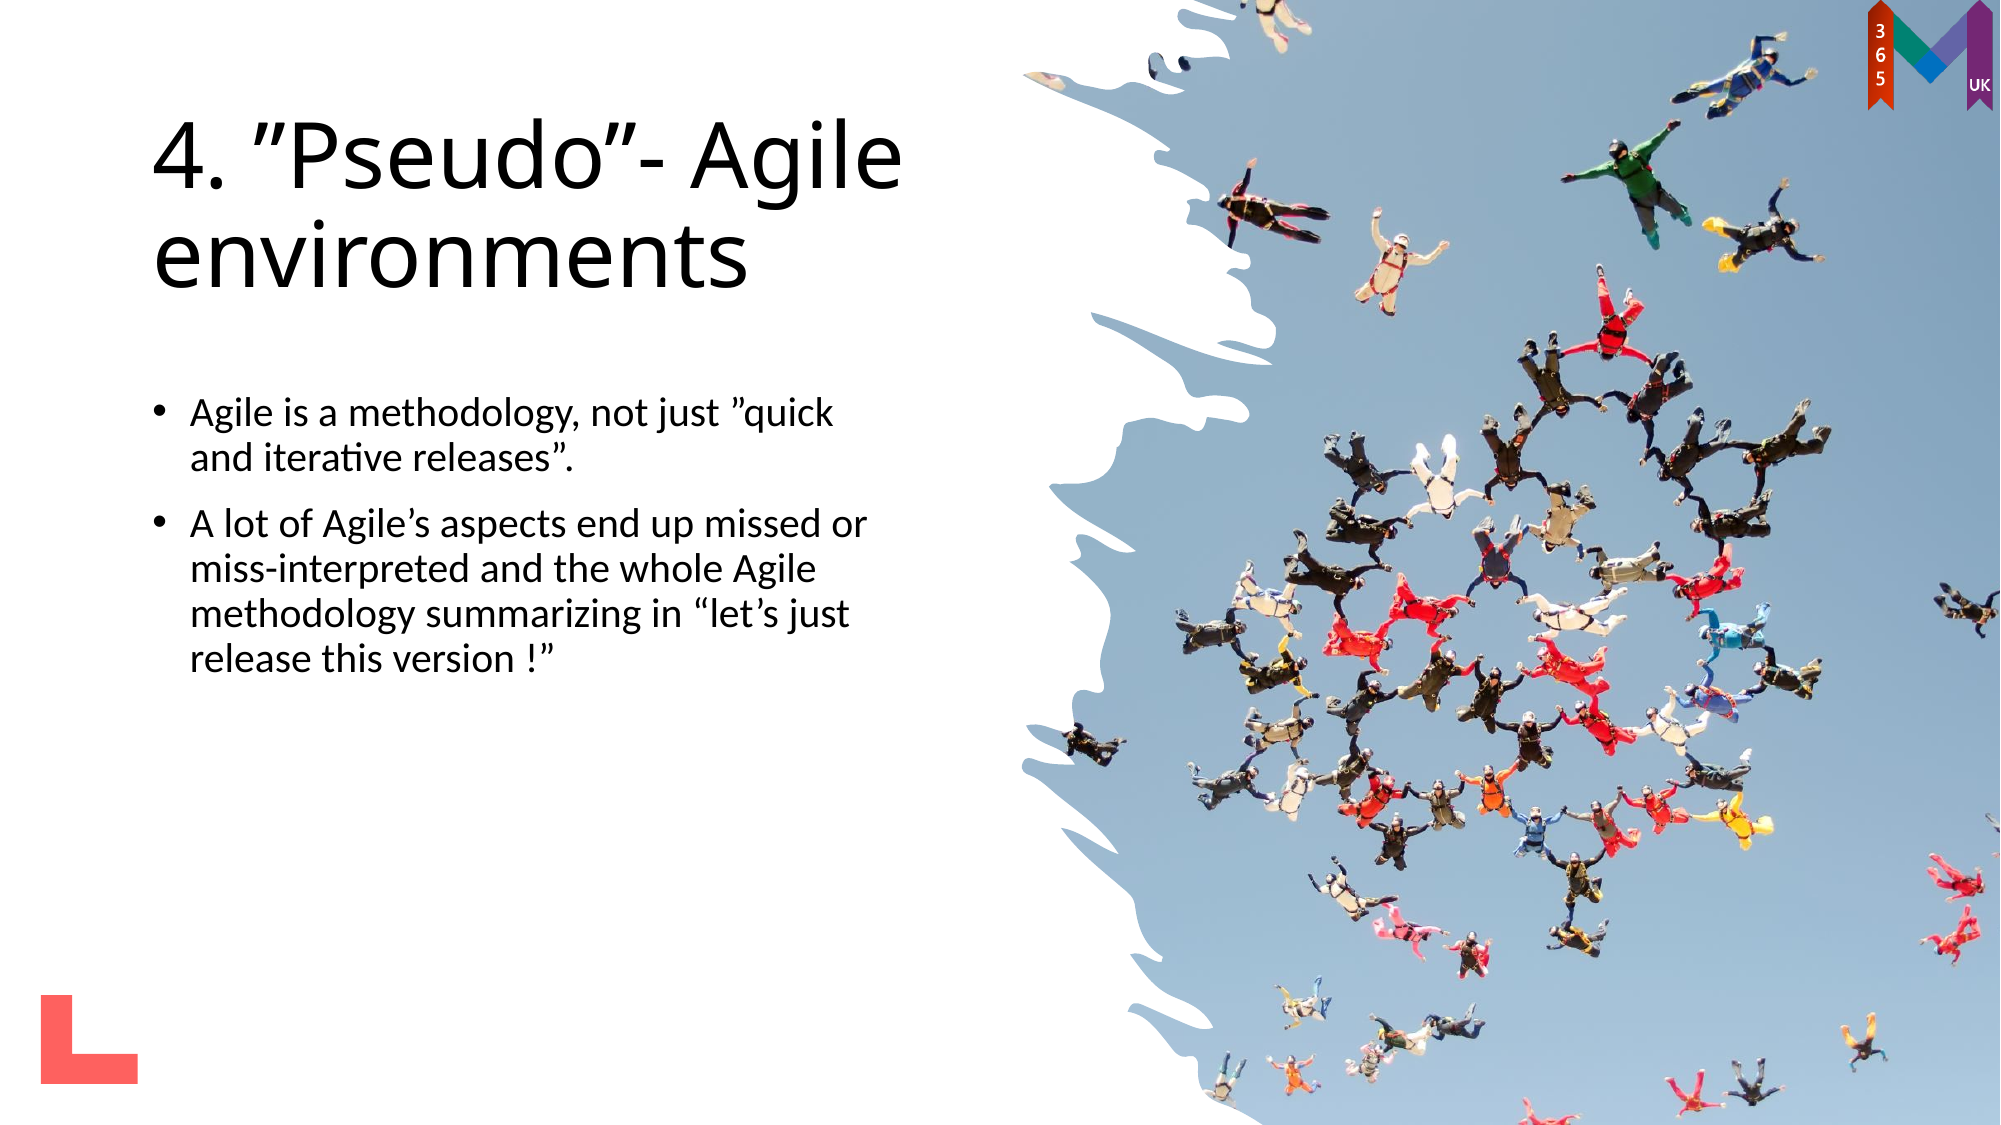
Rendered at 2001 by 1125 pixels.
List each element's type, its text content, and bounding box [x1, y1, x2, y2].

title 4. ”Pseudo”- Agile environments [137, 59, 999, 357]
picture [1021, 0, 2000, 1125]
list Agile is a methodology, not just ”quick and iterative releases”. A lot of Agile’s aspects end up missed or miss-interpreted and the whole Agile methodology summarizing in “let’s just release this version !” [137, 382, 896, 1014]
text_box [40, 994, 139, 1085]
